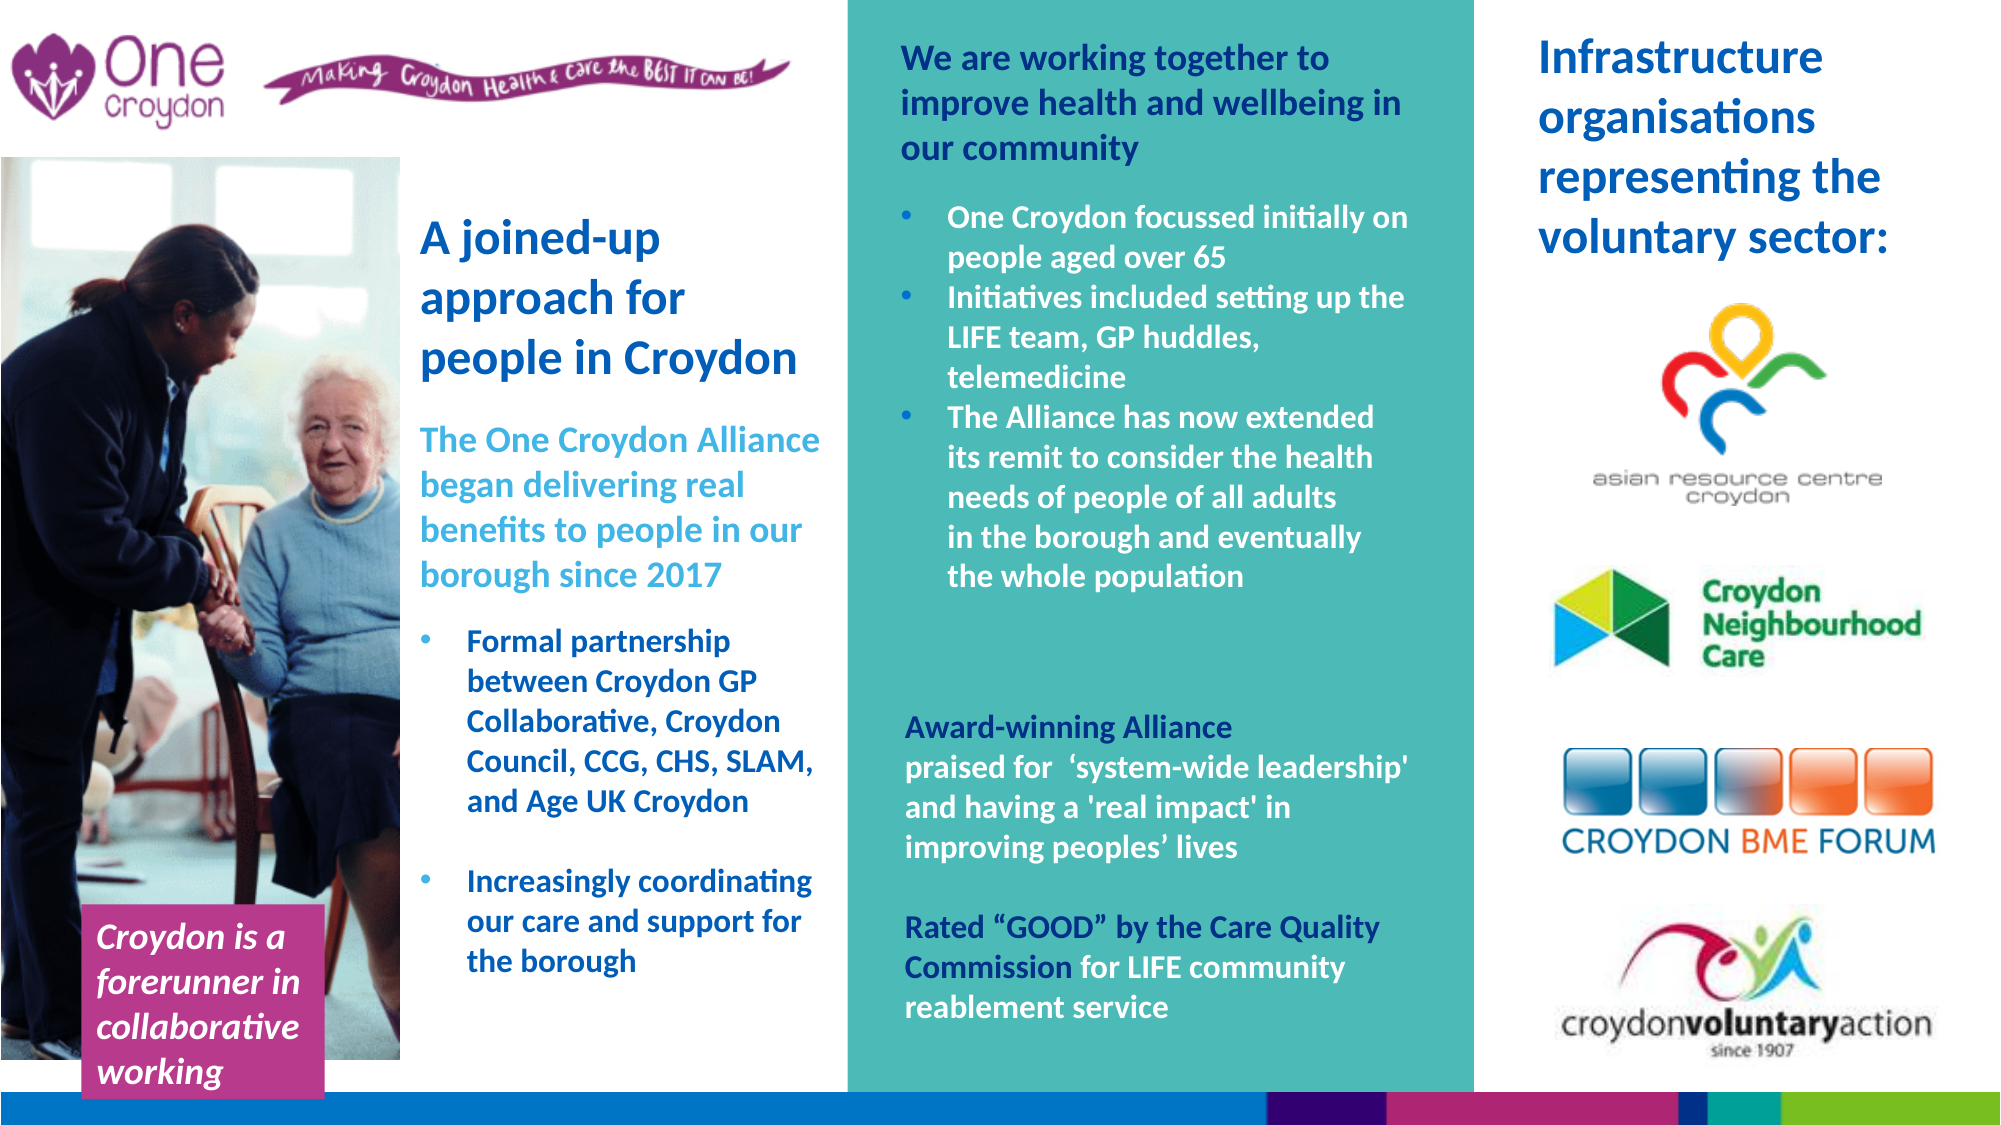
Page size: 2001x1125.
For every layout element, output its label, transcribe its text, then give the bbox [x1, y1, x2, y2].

text_box A joined-up approach for people in Croydon The One Croydon Alliance began delivering real benefits to people in our borough since 2017 Formal partnership between Croydon GP Collaborative, Croydon Council, CCG, CHS, SLAM, and Age UK Croydon Increasingly coordinating our care and support for the borough [405, 197, 841, 1012]
text_box Infrastructure organisations representing the voluntary sector: [1523, 16, 1959, 272]
picture [1592, 301, 1882, 506]
text_box Croydon is a forerunner in collaborative working [81, 1060, 325, 1092]
picture [1549, 565, 1925, 677]
picture [1543, 748, 1959, 859]
picture [259, 50, 796, 116]
picture [1554, 904, 1939, 1068]
text_box [847, 0, 1475, 1092]
picture [0, 18, 243, 140]
picture [1709, 1092, 2000, 1125]
text_box Award-winning Alliance praised for ‘system-wide leadership' and having a 'real impact' in improving peoples’ lives Rated “GOOD” by the Care Quality Commission for LIFE community reablement service [889, 698, 1444, 1033]
text_box We are working together to improve health and wellbeing in our community One Croydon focussed initially on people aged over 65 Initiatives included setting up the LIFE team, GP huddles, telemedicine The Alliance has now extended its remit to consider the health needs of people of all adults in the borough and eventually the whole population [885, 25, 1426, 602]
picture [1, 157, 400, 1060]
picture [1, 1092, 1706, 1125]
